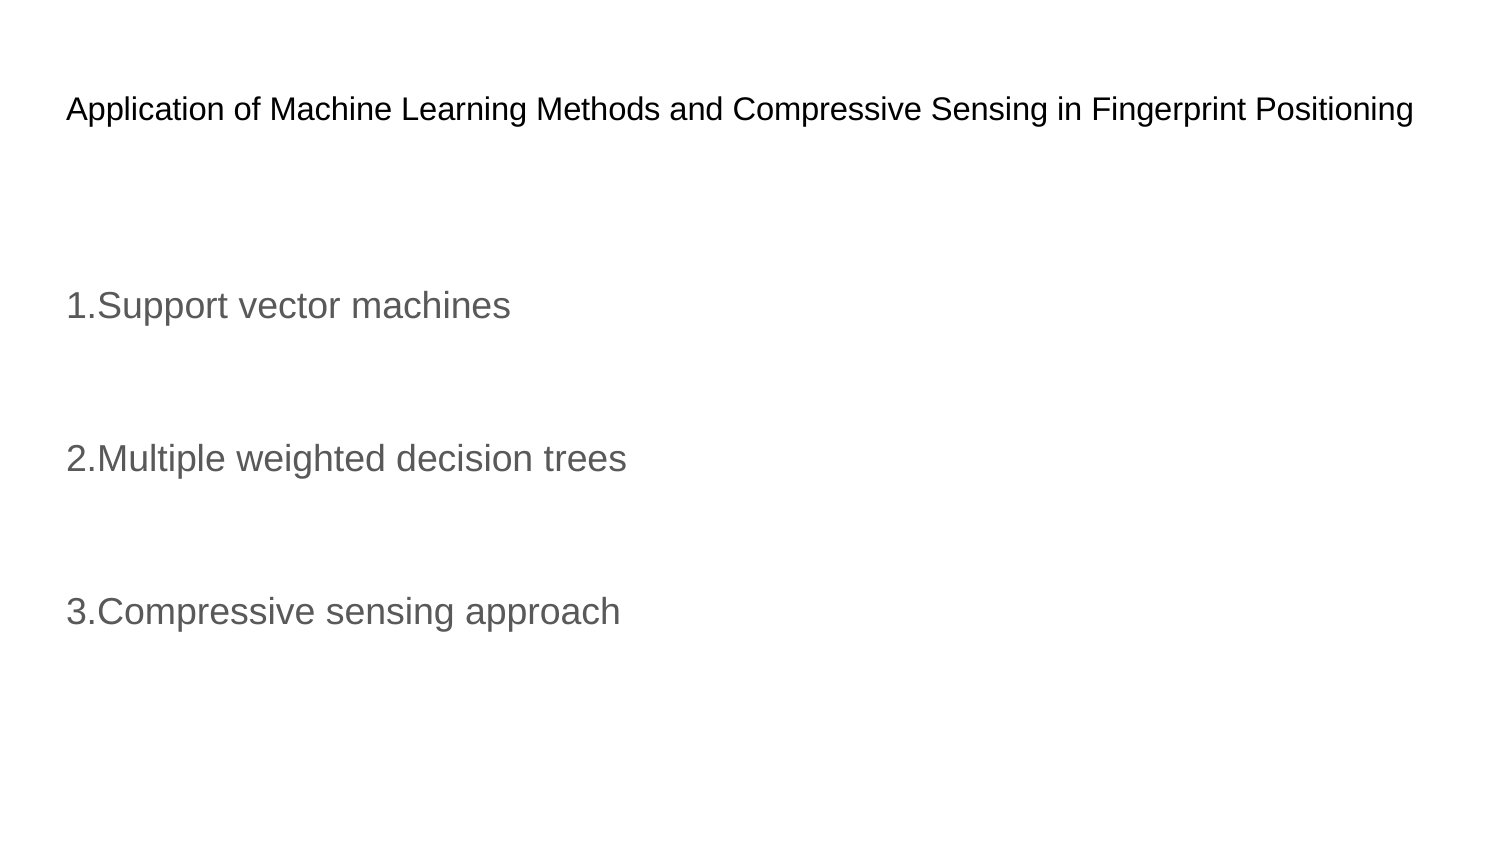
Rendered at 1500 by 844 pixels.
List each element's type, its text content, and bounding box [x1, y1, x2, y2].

title Application of Machine Learning Methods and Compressive Sensing in Fingerprint Positioning [51, 72, 1449, 167]
list 1.Support vector machines 2.Multiple weighted decision trees 3.Compressive sensing approach [51, 189, 1449, 750]
